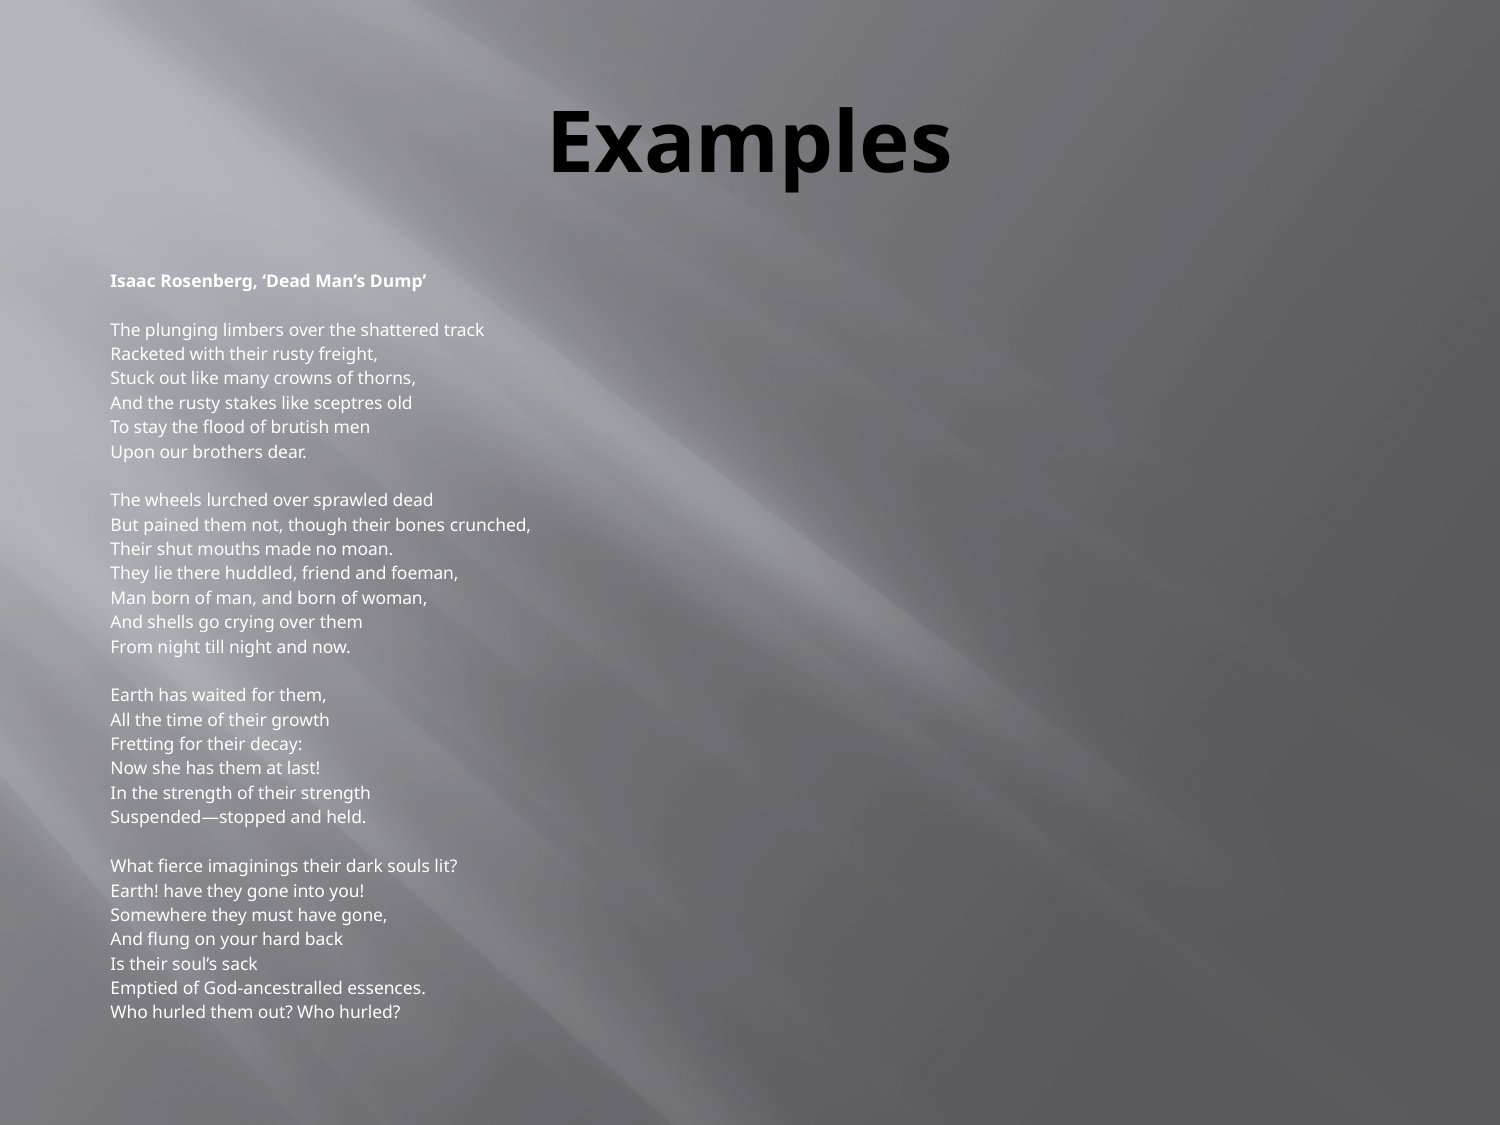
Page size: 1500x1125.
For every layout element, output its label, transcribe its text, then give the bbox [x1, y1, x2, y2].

title Examples [75, 45, 1425, 233]
list Isaac Rosenberg, ‘Dead Man’s Dump’ The plunging limbers over the shattered track Racketed with their rusty freight, Stuck out like many crowns of thorns, And the rusty stakes like sceptres old To stay the flood of brutish men Upon our brothers dear. The wheels lurched over sprawled dead But pained them not, though their bones crunched, Their shut mouths made no moan. They lie there huddled, friend and foeman, Man born of man, and born of woman, And shells go crying over them From night till night and now. Earth has waited for them, All the time of their growth Fretting for their decay: Now she has them at last! In the strength of their strength Suspended—stopped and held. What fierce imaginings their dark souls lit? Earth! have they gone into you! Somewhere they must have gone, And flung on your hard back Is their soul’s sack Emptied of God-ancestralled essences. Who hurled them out? Who hurled? [75, 262, 1425, 1035]
